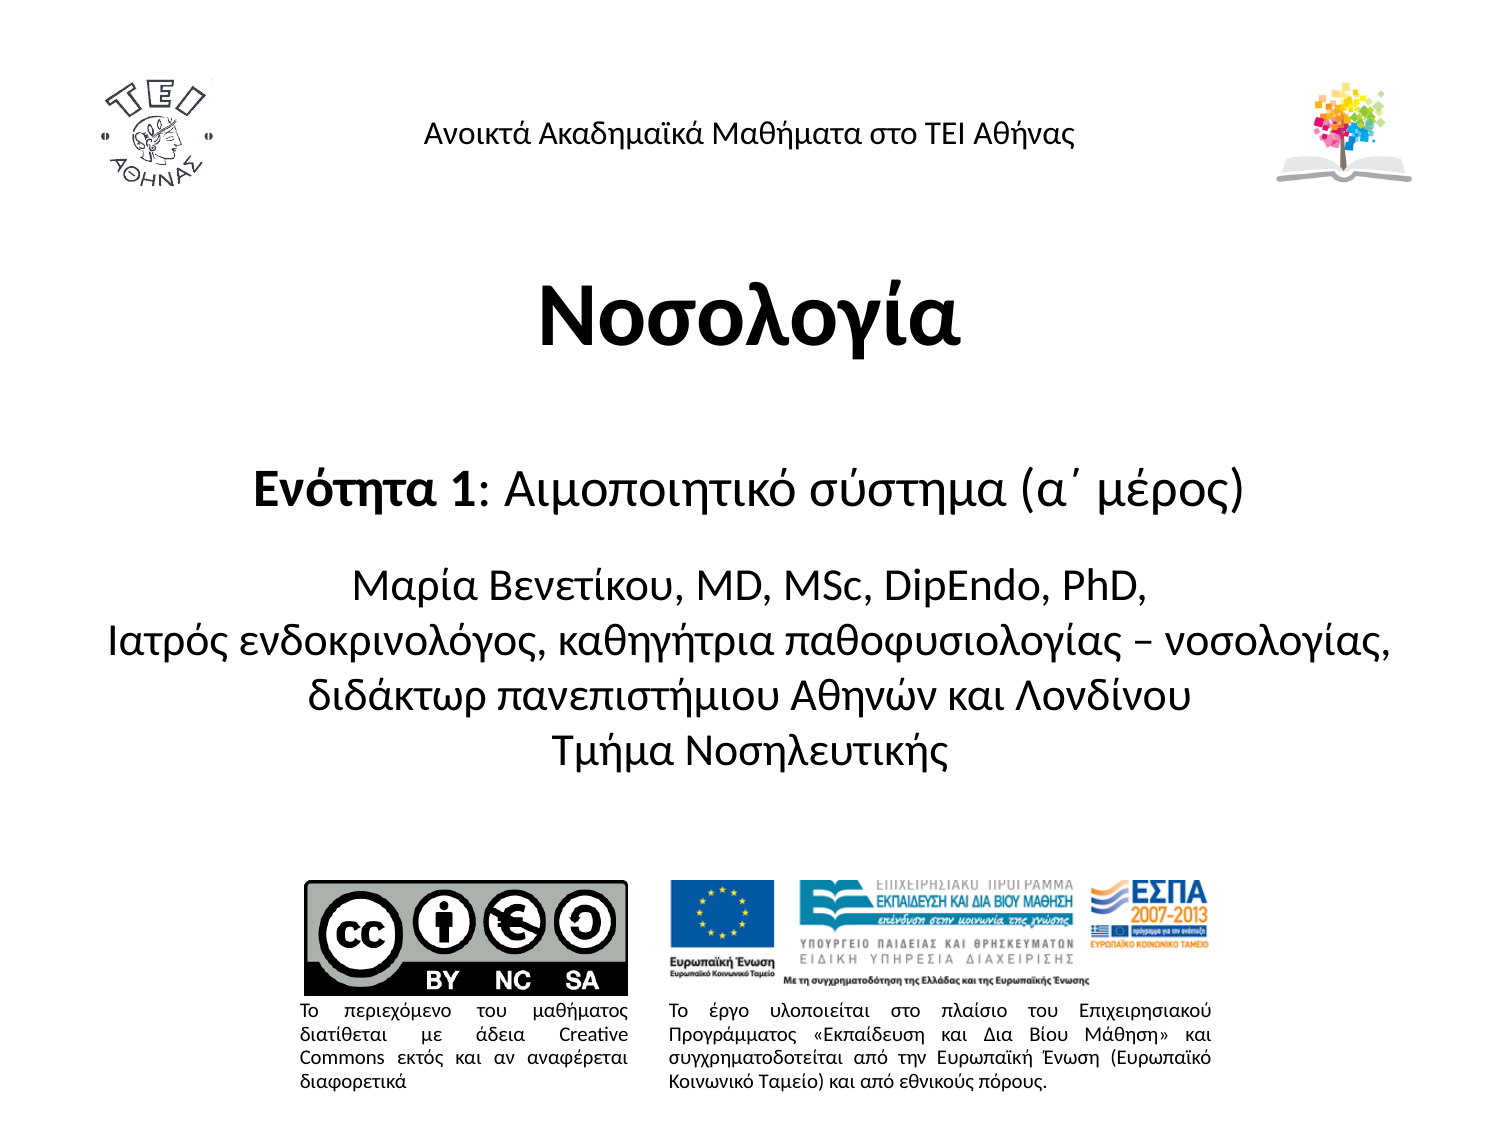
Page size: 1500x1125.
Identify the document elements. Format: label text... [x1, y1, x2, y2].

picture [1273, 77, 1414, 185]
picture [100, 77, 213, 193]
picture [663, 880, 1214, 996]
text_box Ανοικτά Ακαδημαϊκά Μαθήματα στο ΤΕΙ Αθήνας [217, 103, 1268, 159]
picture [303, 880, 628, 996]
subtitle Ενότητα 1: Αιμοποιητικό σύστημα (α΄ μέρος) Mαρία Bενετίκου, MD, MSc, DipEndo, PhD, Ιατρός ενδοκρινολόγος, καθηγήτρια παθοφυσιολογίας – νοσολογίας, διδάκτωρ πανεπιστήμιου Αθηνών και Λονδίνου Τμήμα Νοσηλευτικής [0, 444, 1500, 846]
table_header Το έργο υλοποιείται στο πλαίσιο του Επιχειρησιακού Προγράμματος «Εκπαίδευση και Δια Βίου Μάθηση» και συγχρηματοδοτείται από την Ευρωπαϊκή Ένωση (Ευρωπαϊκό Κοινωνικό Ταμείο) και από εθνικούς πόρους. [640, 999, 1223, 1125]
table_header Το περιεχόμενο του μαθήματος διατίθεται με άδεια Creative Commons εκτός και αν αναφέρεται διαφορετικά [289, 999, 640, 1125]
title Νοσολογία [112, 219, 1388, 398]
